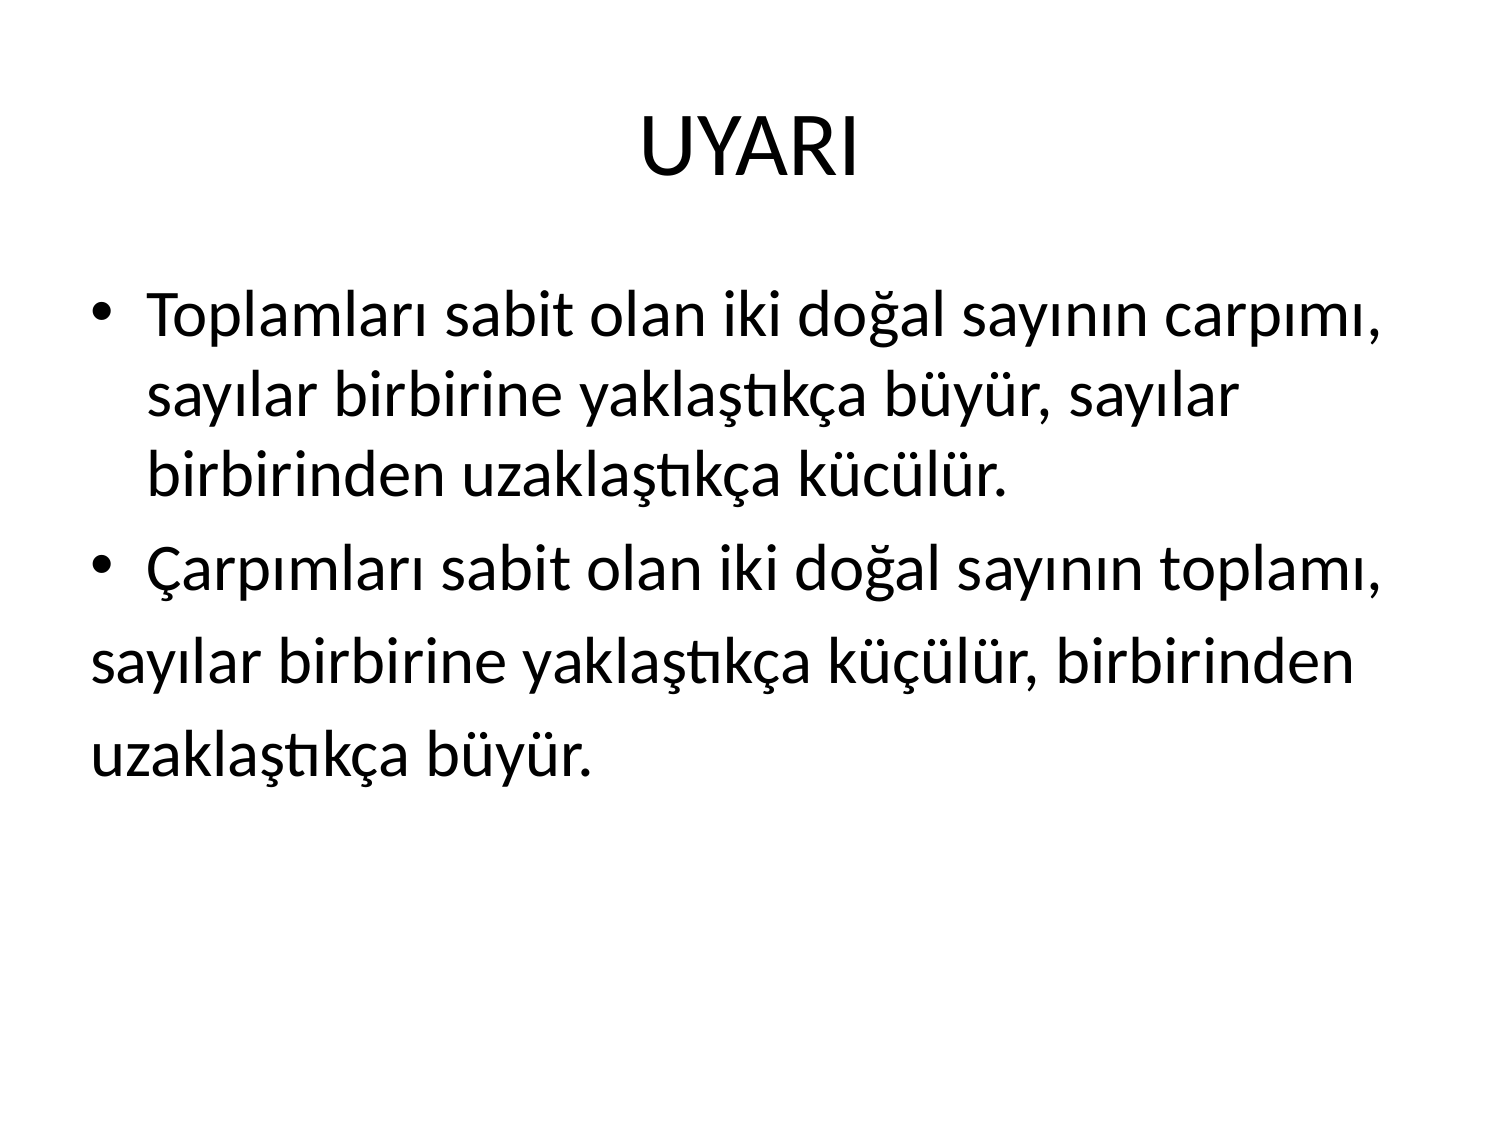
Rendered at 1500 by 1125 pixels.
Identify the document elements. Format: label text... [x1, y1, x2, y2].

title UYARI [75, 45, 1425, 233]
list Toplamları sabit olan iki doğal sayının carpımı, sayılar birbirine yaklaştıkça büyür, sayılar birbirinden uzaklaştıkça kücülür. Çarpımları sabit olan iki doğal sayının toplamı, sayılar birbirine yaklaştıkça küçülür, birbirinden uzaklaştıkça büyür. [75, 262, 1425, 1005]
